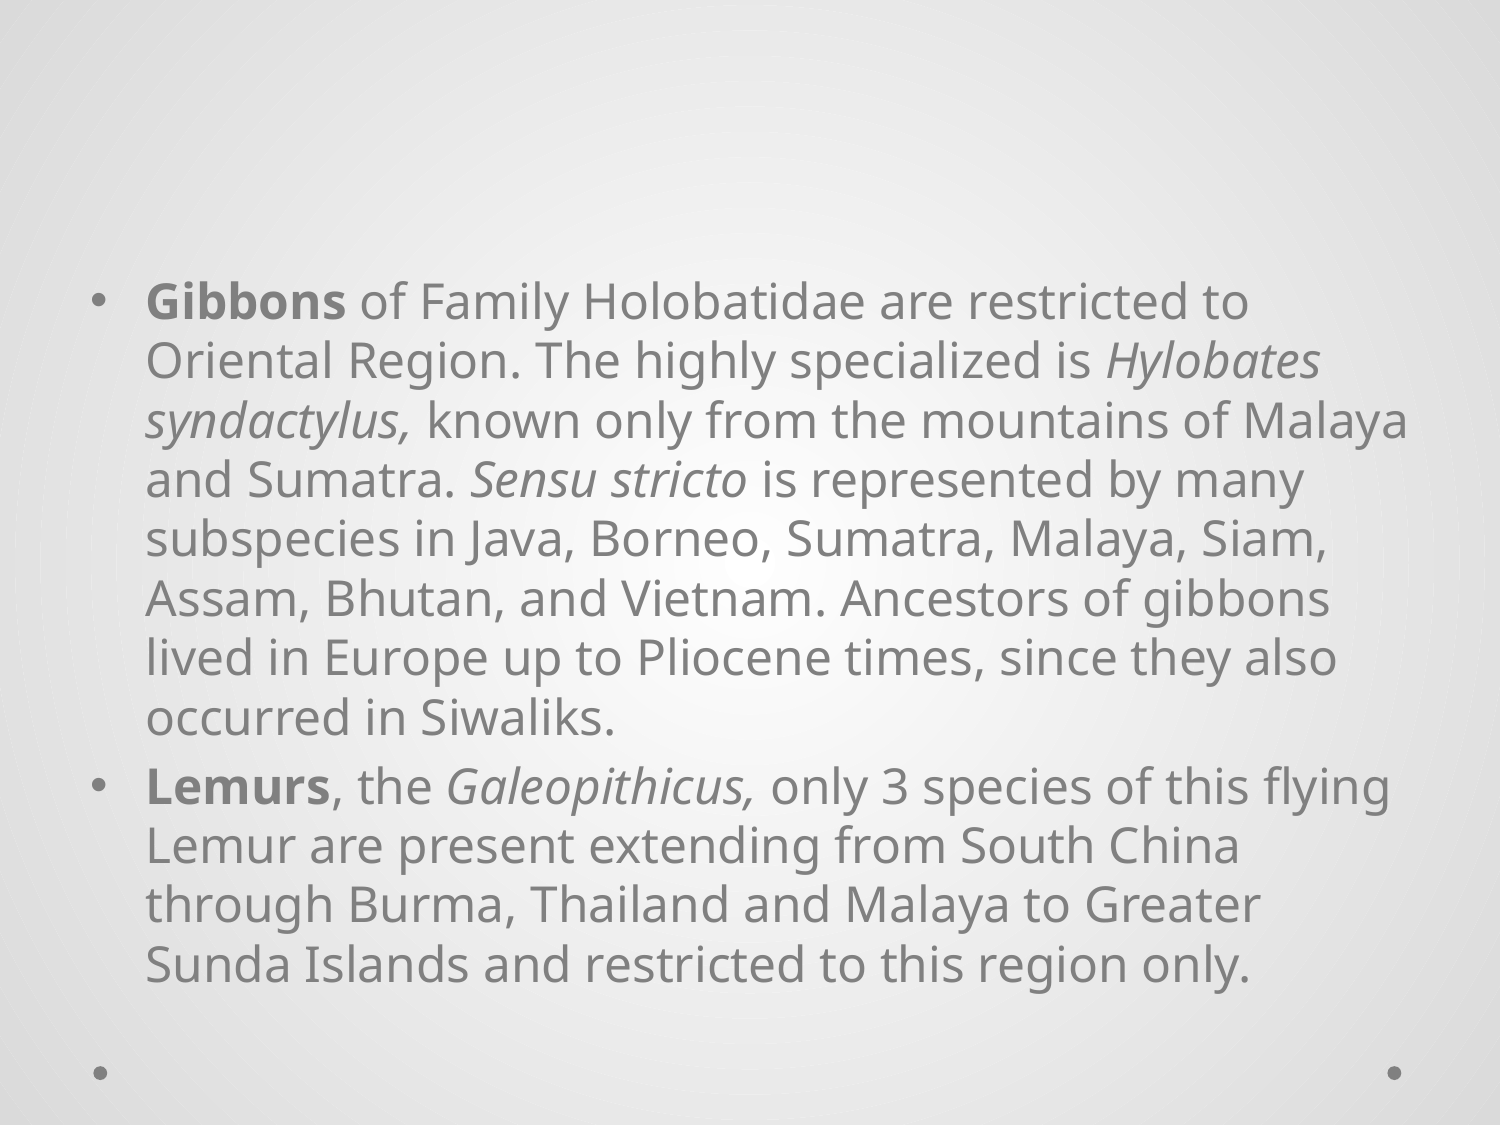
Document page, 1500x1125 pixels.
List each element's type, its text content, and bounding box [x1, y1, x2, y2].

list Gibbons of Family Holobatidae are restricted to Oriental Region. The highly specialized is Hylobates syndactylus, known only from the mountains of Malaya and Sumatra. Sensu stricto is represented by many subspecies in Java, Borneo, Sumatra, Malaya, Siam, Assam, Bhutan, and Vietnam. Ancestors of gibbons lived in Europe up to Pliocene times, since they also occurred in Siwaliks. Lemurs, the Galeopithicus, only 3 species of this flying Lemur are present extending from South China through Burma, Thailand and Malaya to Greater Sunda Islands and restricted to this region only. [75, 262, 1425, 1005]
